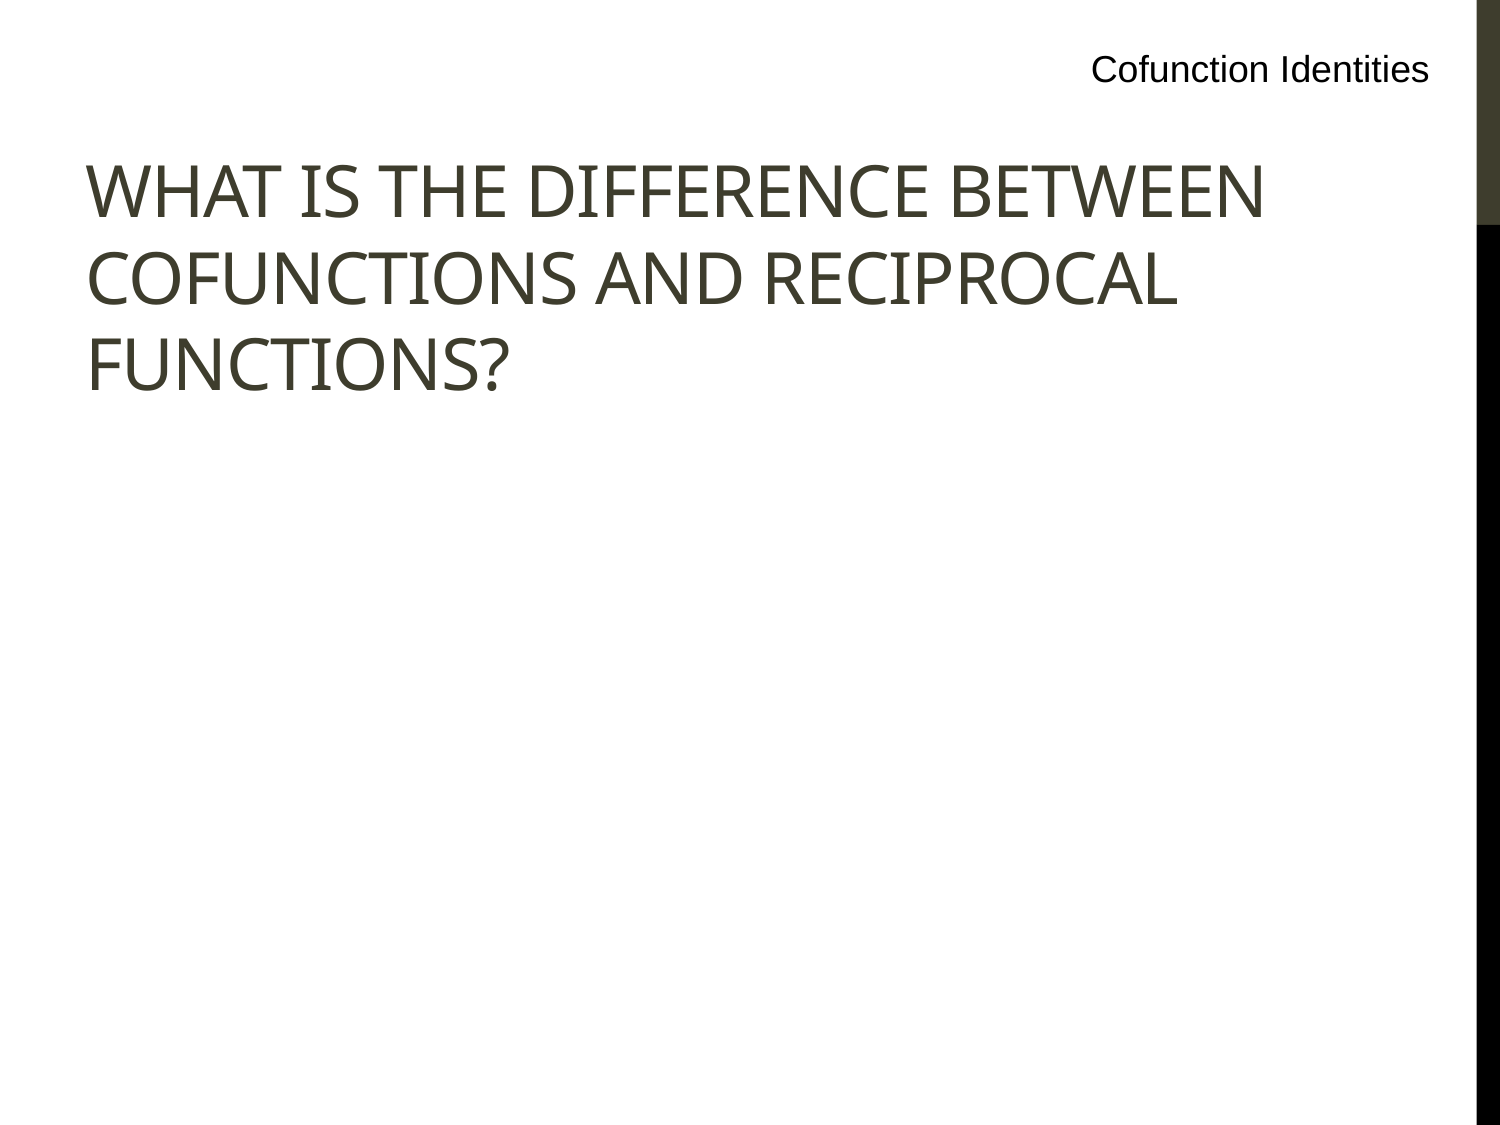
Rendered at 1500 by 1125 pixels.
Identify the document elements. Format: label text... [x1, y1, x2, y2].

title What is the difference between cofunctions and reciprocal functions? [70, 137, 1496, 413]
text_box Cofunction Identities [1076, 37, 1445, 98]
